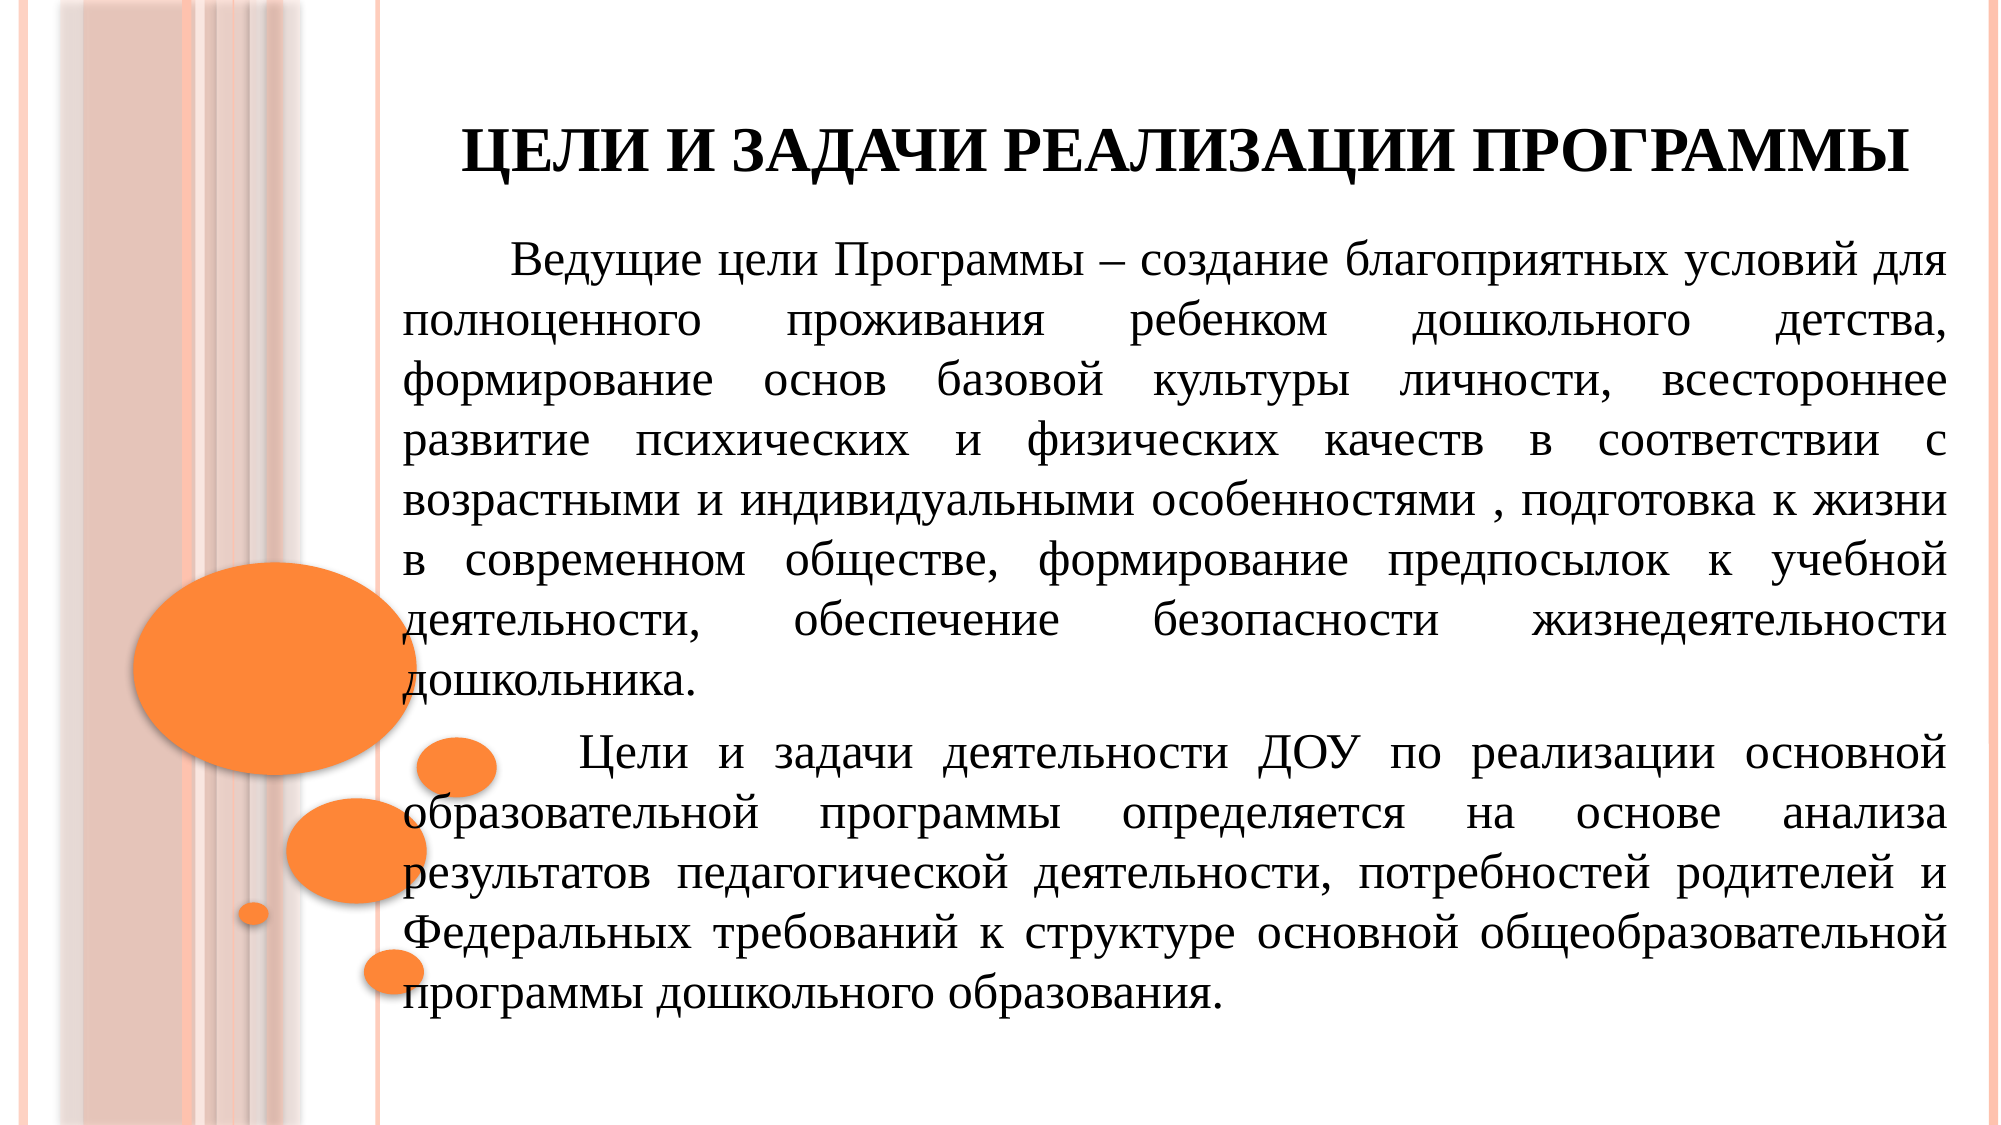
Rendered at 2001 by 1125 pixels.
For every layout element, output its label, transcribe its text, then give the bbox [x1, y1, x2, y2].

subtitle Ведущие цели Программы – создание благоприятных условий для полноценного проживания ребенком дошкольного детства, формирование основ базовой культуры личности, всестороннее развитие психических и физических качеств в соответствии с возрастными и индивидуальными особенностями , подготовка к жизни в современном обществе, формирование предпосылок к учебной деятельности, обеспечение безопасности жизнедеятельности дошкольника. Цели и задачи деятельности ДОУ по реализации основной образовательной программы определяется на основе анализа результатов педагогической деятельности, потребностей родителей и Федеральных требований к структуре основной общеобразовательной программы дошкольного образования. [387, 218, 1963, 1065]
title Цели и задачи реализации программы [387, 44, 1985, 193]
